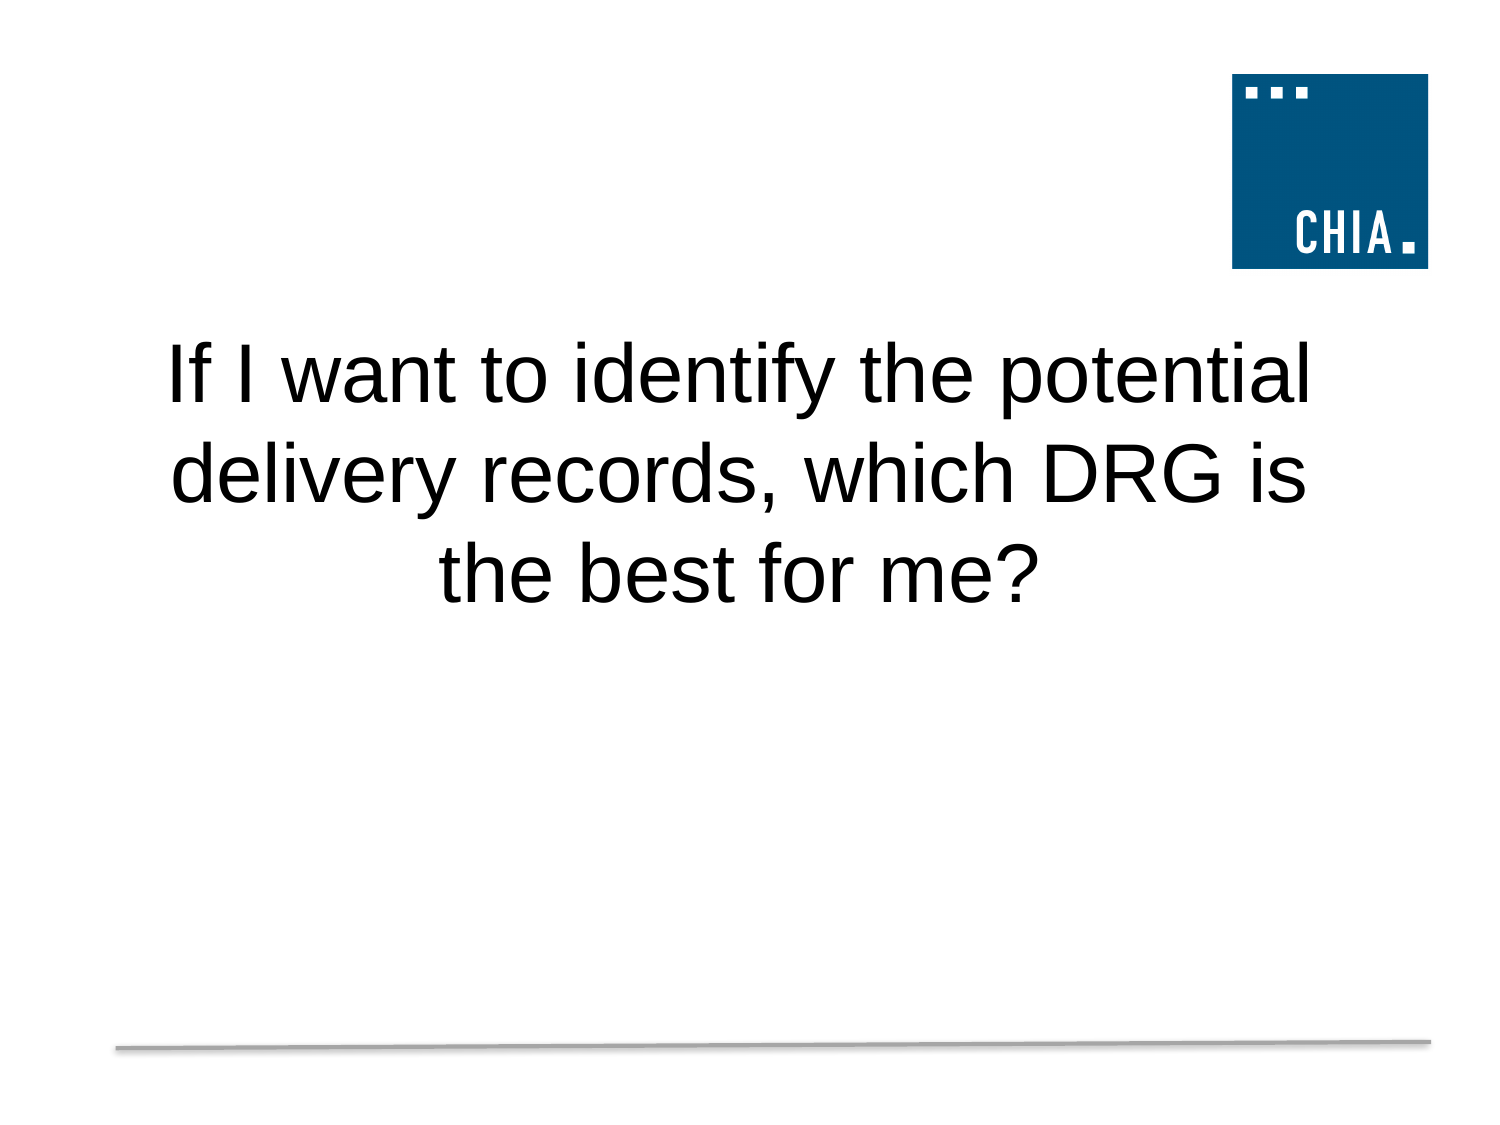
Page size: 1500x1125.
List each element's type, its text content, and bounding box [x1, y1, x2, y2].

picture [1368, 211, 1390, 253]
picture [1297, 88, 1307, 98]
picture [1354, 211, 1359, 252]
picture [1271, 88, 1282, 98]
picture [1403, 243, 1414, 253]
picture [1297, 210, 1316, 253]
picture [1246, 88, 1257, 98]
list If I want to identify the potential delivery records, which DRG is the best for me? [115, 311, 1365, 753]
picture [1325, 211, 1344, 253]
picture [1229, 74, 1432, 276]
